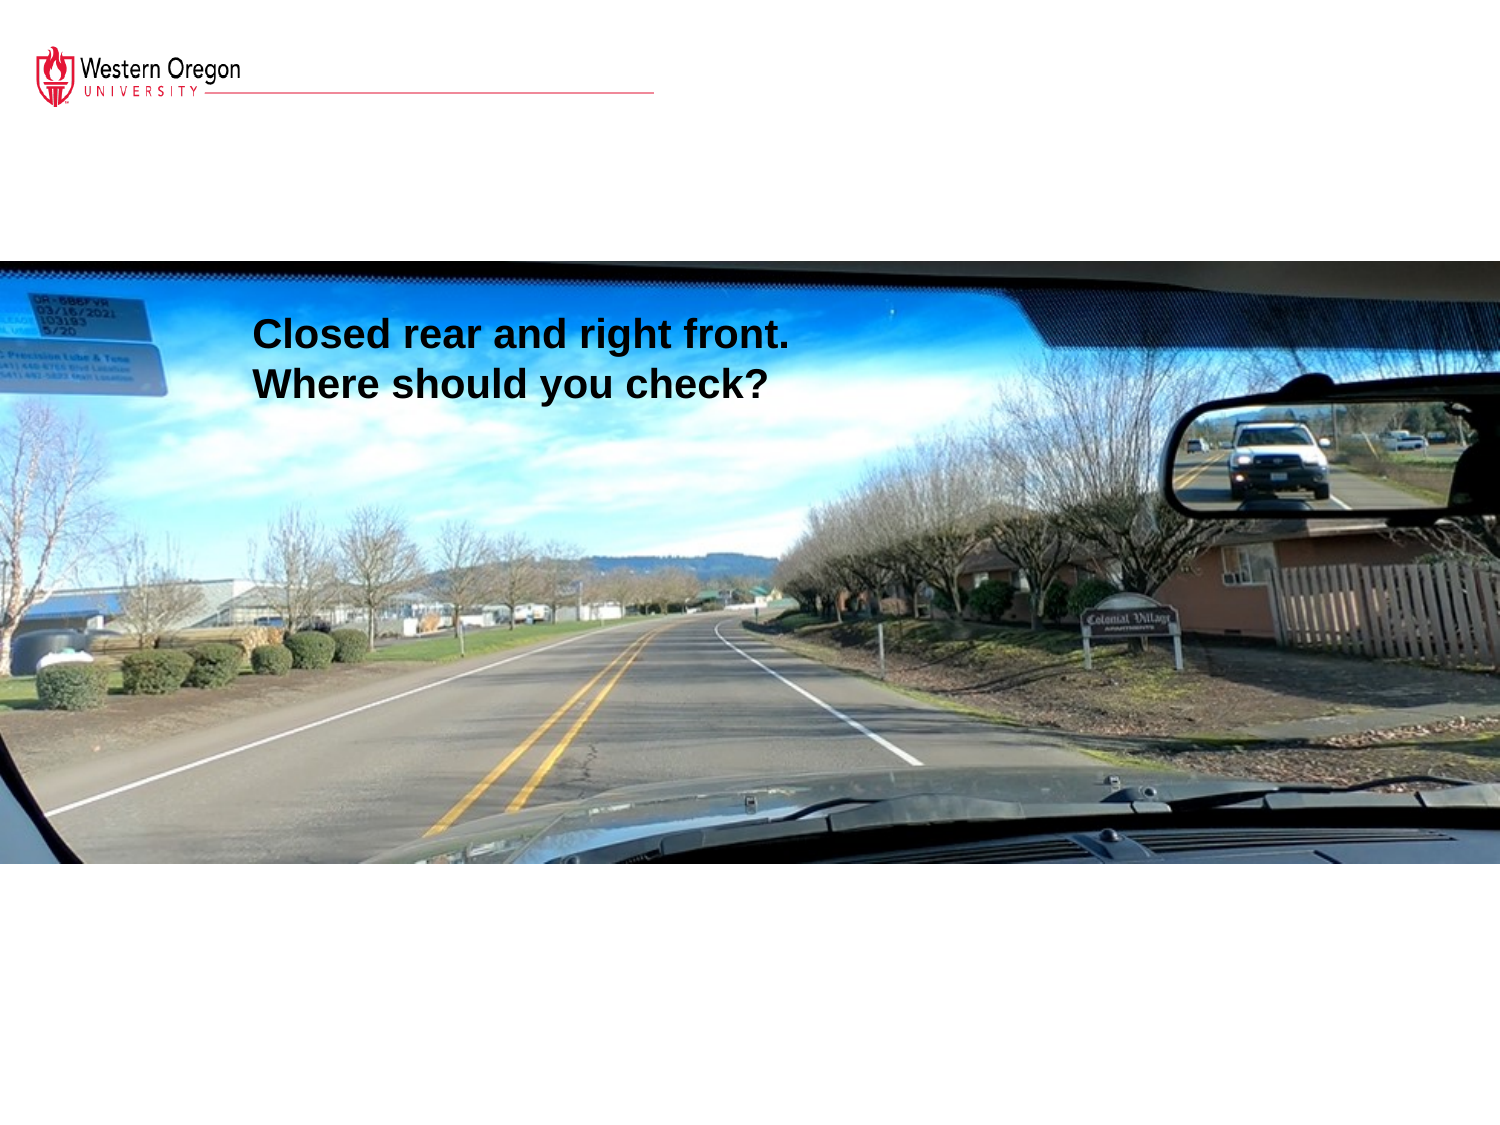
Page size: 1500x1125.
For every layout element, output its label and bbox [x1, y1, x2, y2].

picture [36, 46, 654, 107]
picture [0, 261, 1500, 864]
